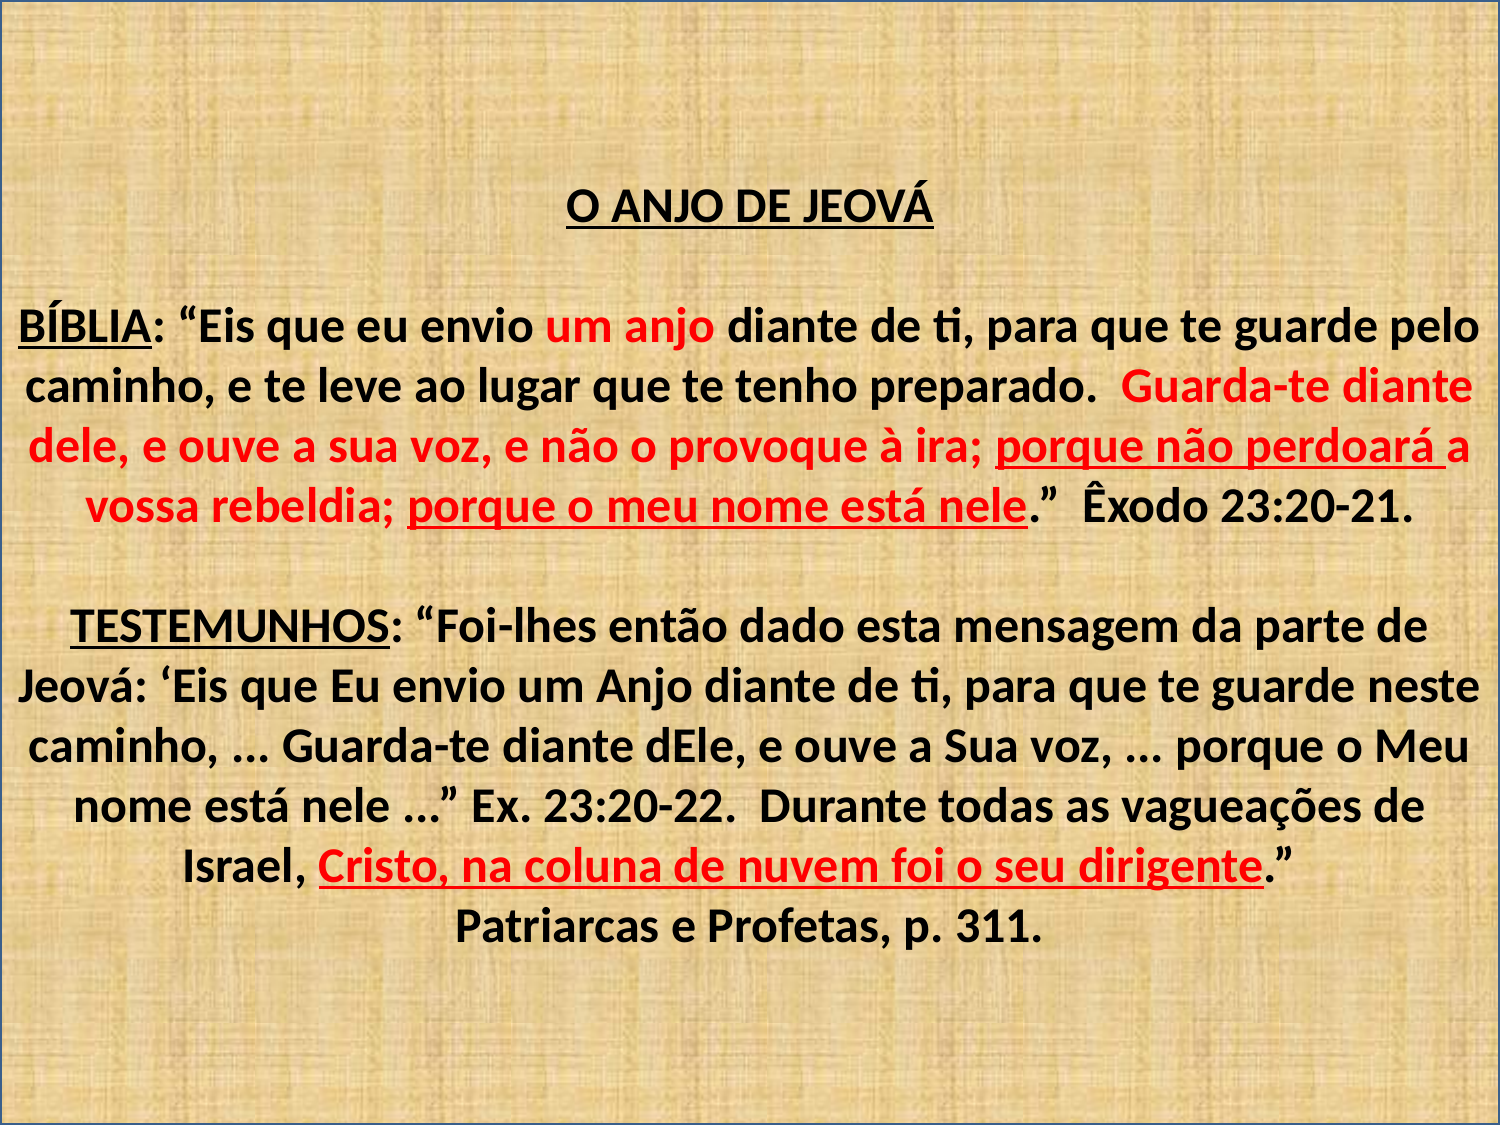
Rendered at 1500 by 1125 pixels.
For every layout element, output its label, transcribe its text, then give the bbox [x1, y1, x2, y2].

text_box O ANJO DE JEOVÁ BÍBLIA: “Eis que eu envio um anjo diante de ti, para que te guarde pelo caminho, e te leve ao lugar que te tenho preparado. Guarda-te diante dele, e ouve a sua voz, e não o provoque à ira; porque não perdoará a vossa rebeldia; porque o meu nome está nele.” Êxodo 23:20-21. TESTEMUNHOS: “Foi-lhes então dado esta mensagem da parte de Jeová: ‘Eis que Eu envio um Anjo diante de ti, para que te guarde neste caminho, ... Guarda-te diante dEle, e ouve a Sua voz, ... porque o Meu nome está nele ...” Ex. 23:20-22. Durante todas as vagueações de Israel, Cristo, na coluna de nuvem foi o seu dirigente.” Patriarcas e Profetas, p. 311. [0, 0, 1500, 1125]
